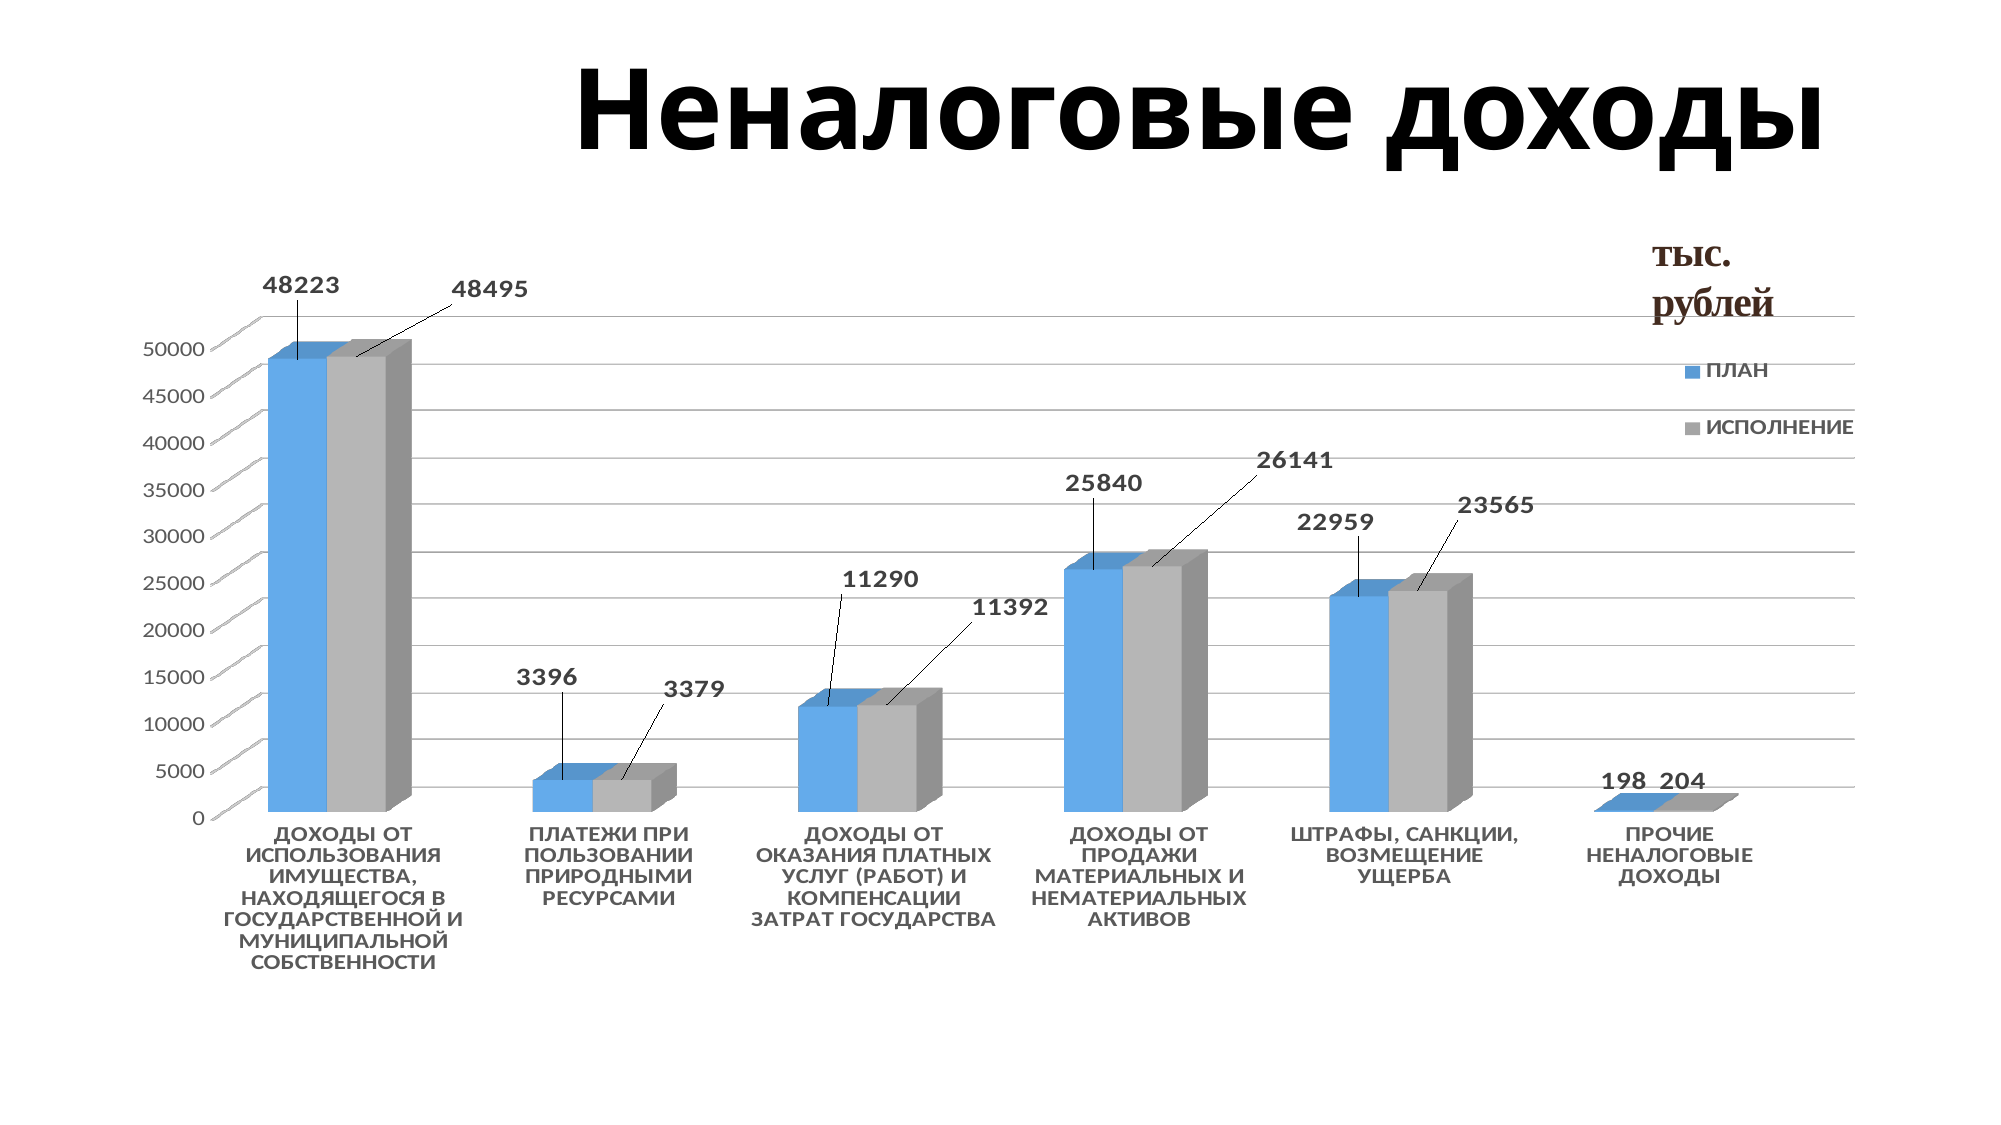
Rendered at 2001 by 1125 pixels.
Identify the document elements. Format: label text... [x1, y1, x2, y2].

text_box тыс. рублей [1649, 222, 1863, 274]
title Неналоговые доходы [569, 8, 1875, 199]
chart [99, 274, 1888, 975]
